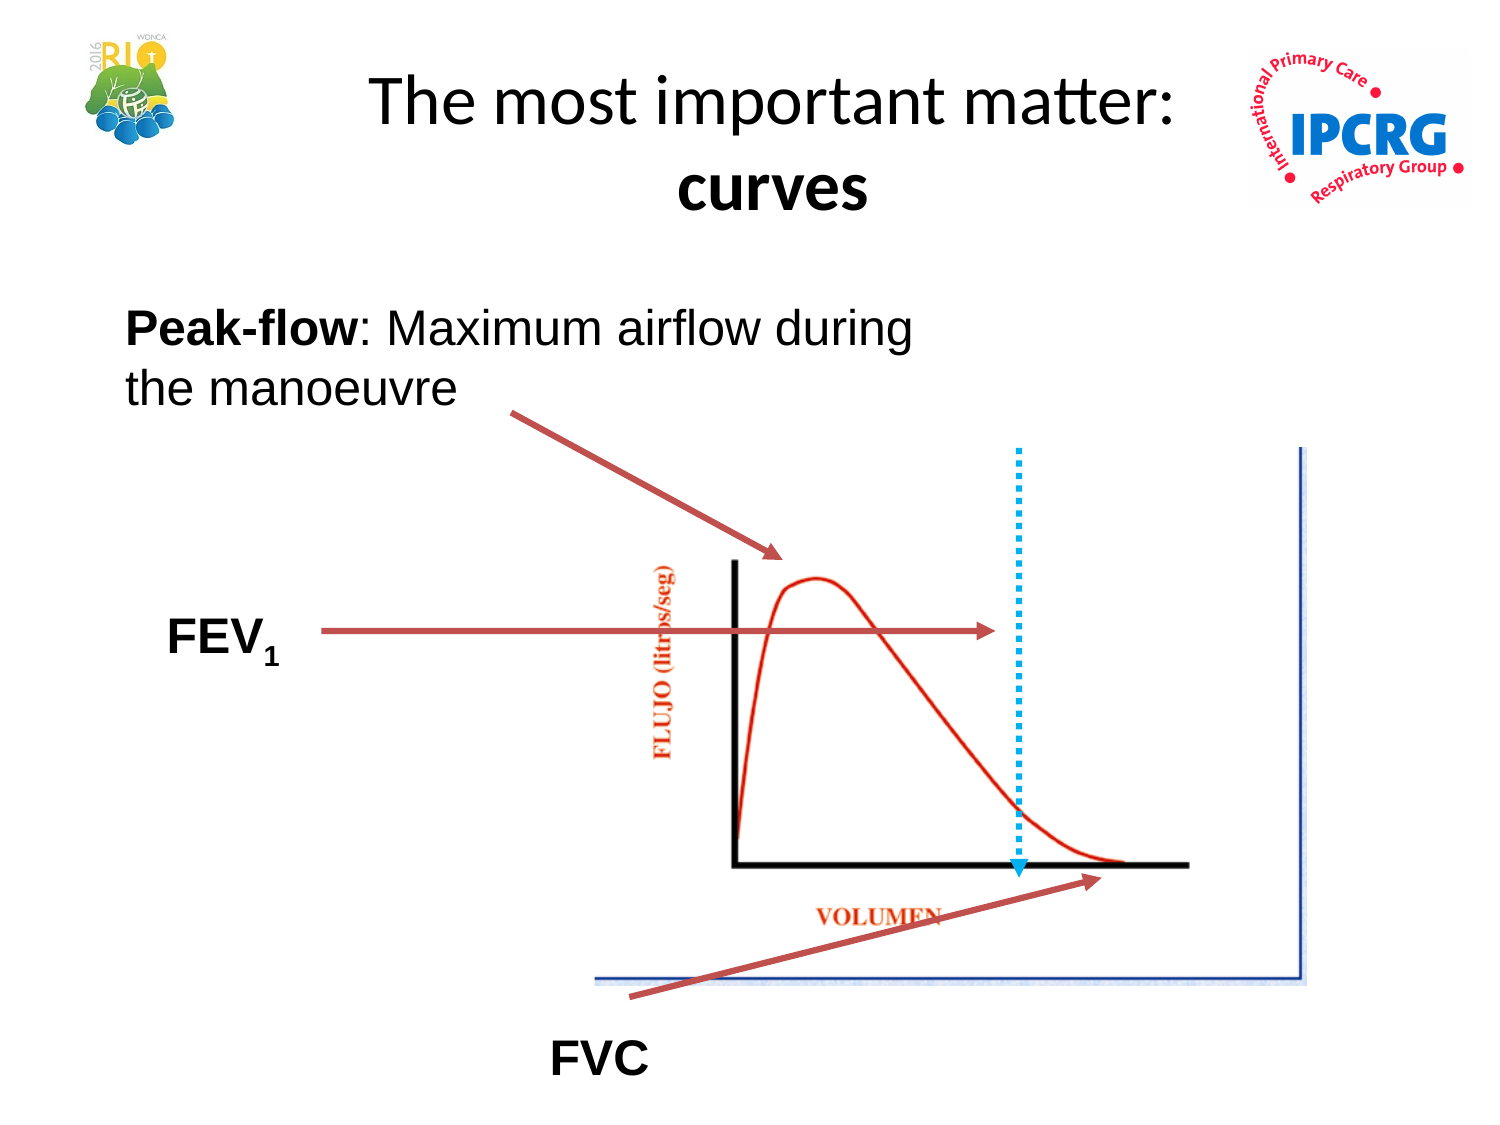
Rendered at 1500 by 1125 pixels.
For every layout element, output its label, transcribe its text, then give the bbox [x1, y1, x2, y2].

picture [53, 25, 207, 154]
picture [594, 447, 1308, 986]
title The most important matter: curves [324, 45, 1223, 233]
text_box FVC [534, 1018, 689, 1093]
picture [1246, 49, 1470, 207]
text_box Peak-flow: Maximum airflow during the manoeuvre [109, 287, 960, 424]
text_box FEV1 [151, 596, 306, 740]
